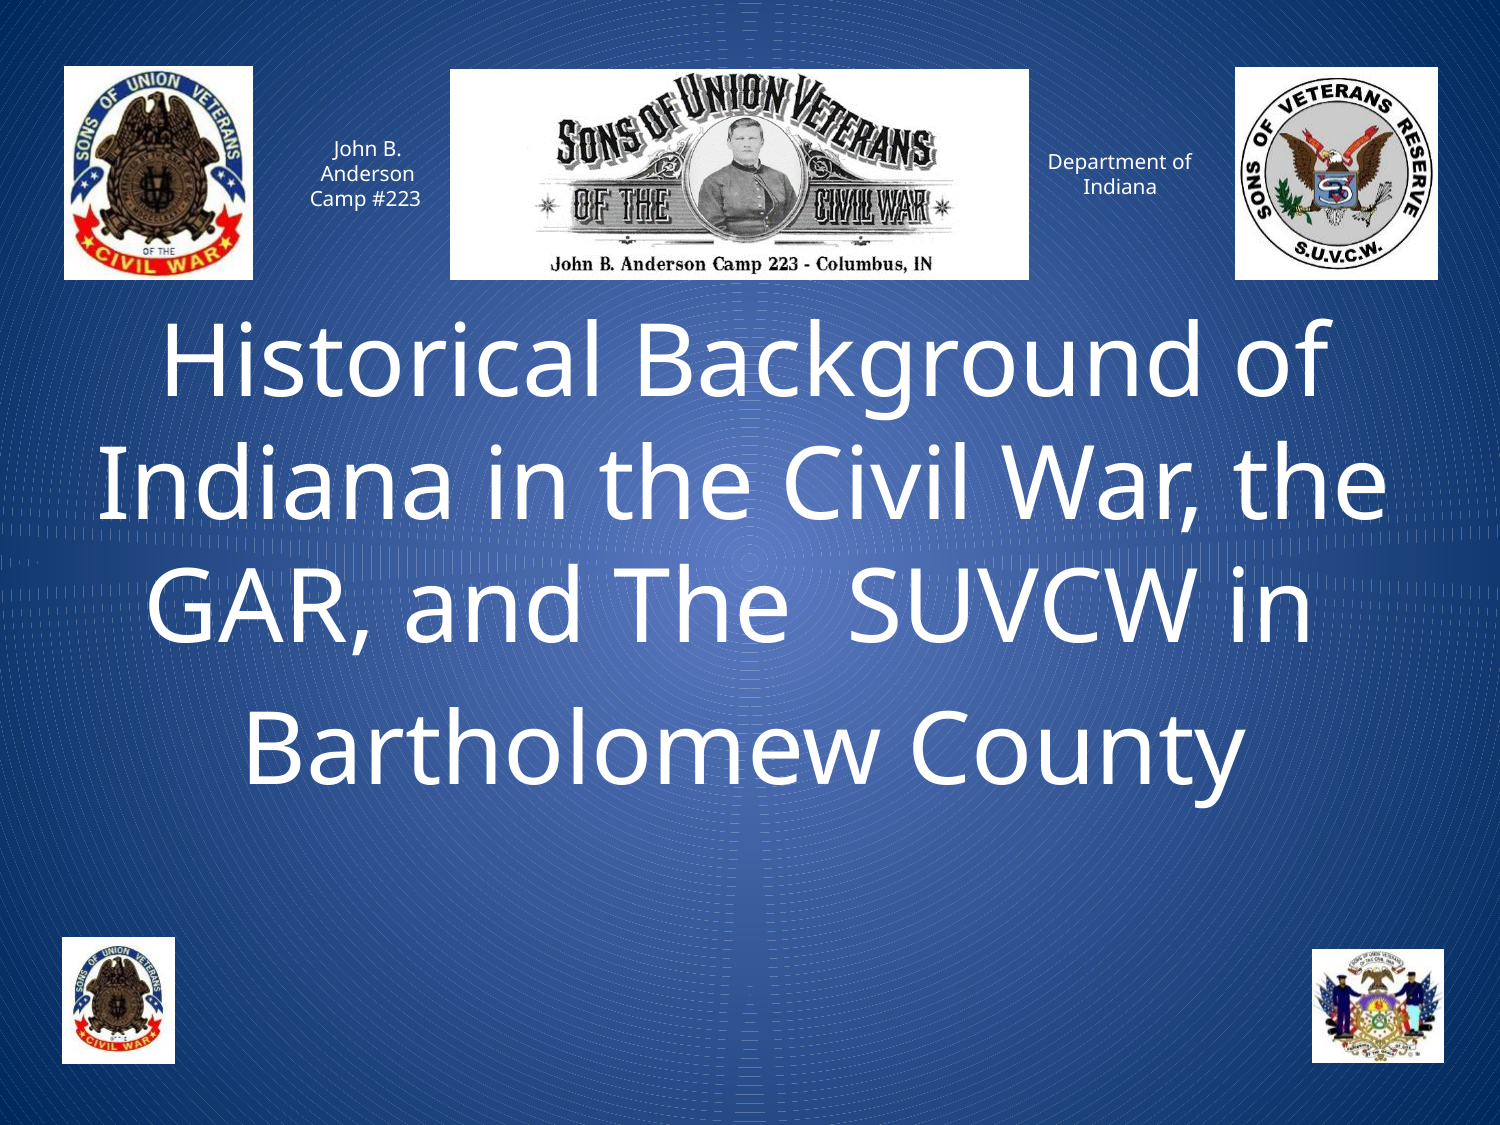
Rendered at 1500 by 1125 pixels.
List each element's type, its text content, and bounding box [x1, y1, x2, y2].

text_box Historical Background of Indiana in the Civil War, the GAR, and The SUVCW in Bartholomew County [81, 287, 1407, 1063]
picture [62, 937, 176, 1064]
picture [1312, 949, 1445, 1063]
picture [449, 69, 1029, 280]
picture [64, 66, 253, 280]
picture [1234, 67, 1438, 280]
text_box Department of Indiana [1033, 141, 1225, 206]
subtitle [37, 312, 1463, 1088]
text_box John B. Anderson Camp #223 [285, 128, 444, 219]
